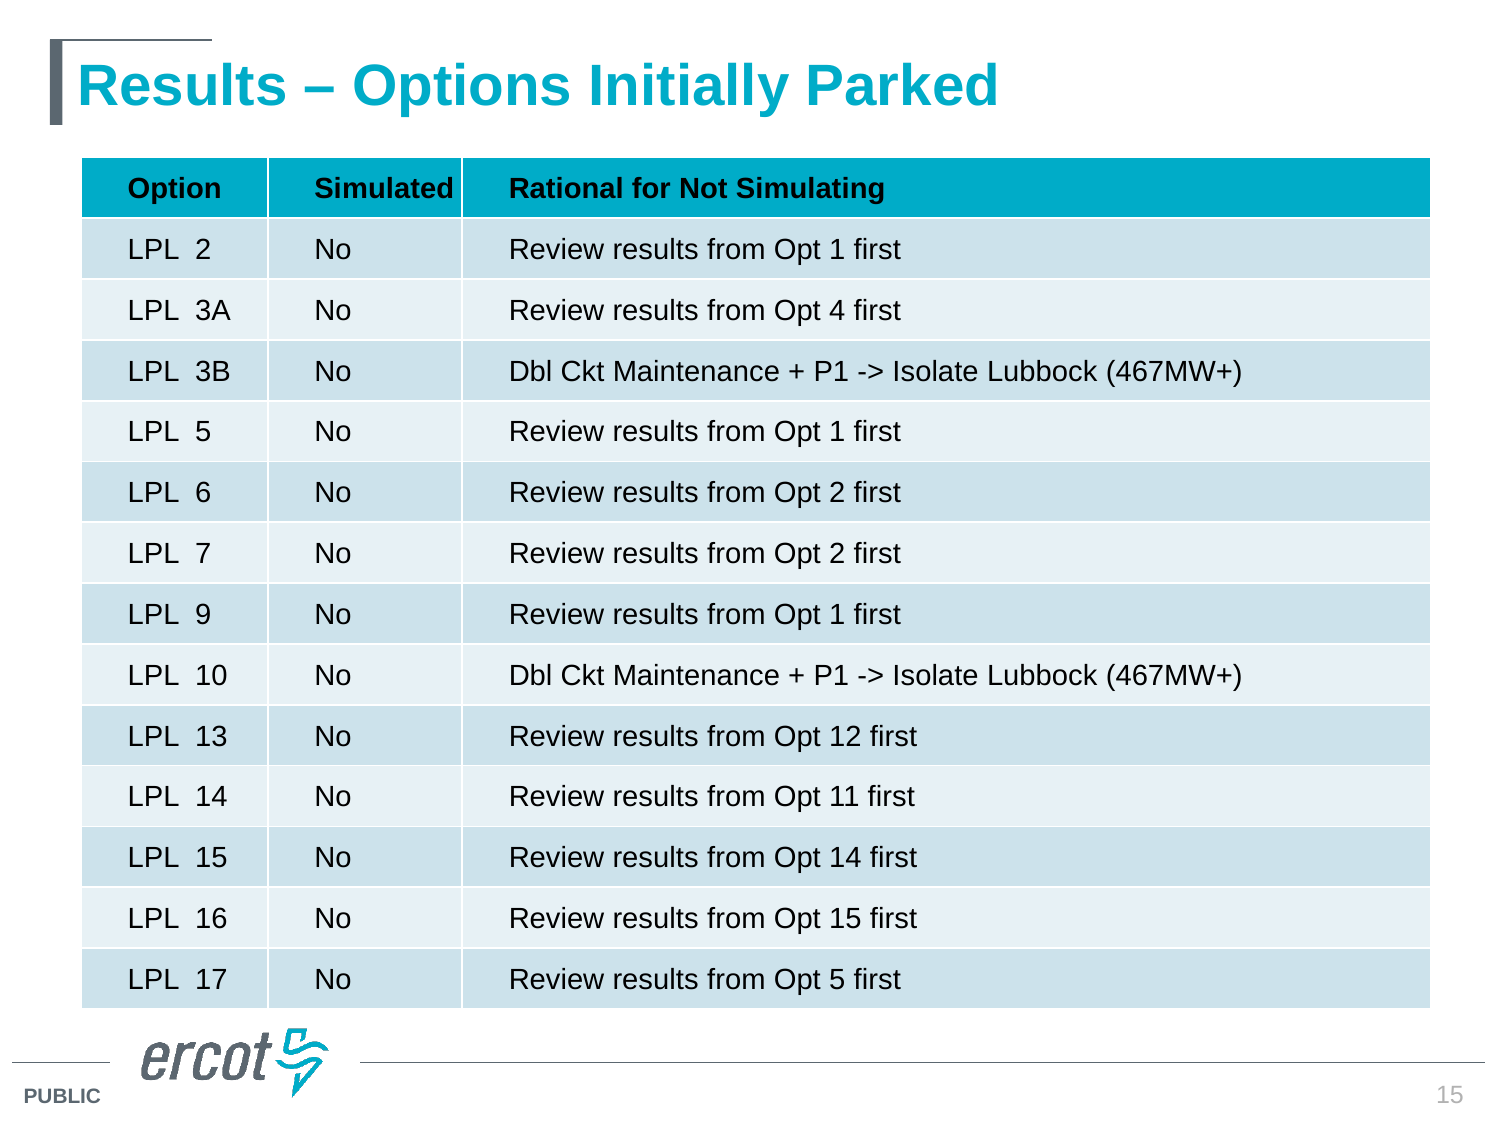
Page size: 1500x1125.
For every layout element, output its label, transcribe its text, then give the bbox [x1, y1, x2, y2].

table_cell Review results from Opt 1 first [463, 219, 1430, 278]
slide_number 15 [1412, 1076, 1488, 1112]
table_cell No [269, 341, 461, 400]
table_cell Review results from Opt 1 first [463, 402, 1430, 461]
table_cell No [269, 402, 461, 461]
title Results – Options Initially Parked [62, 39, 1450, 158]
table_cell Review results from Opt 4 first [463, 280, 1430, 339]
table_cell No [269, 645, 461, 704]
table_cell No [269, 888, 461, 947]
table_cell Dbl Ckt Maintenance + P1 -> Isolate Lubbock (467MW+) [463, 341, 1430, 400]
table_cell LPL 9 [82, 584, 267, 643]
table_cell LPL 15 [82, 827, 267, 886]
table_cell LPL 3B [82, 341, 267, 400]
table_cell No [269, 584, 461, 643]
table_cell LPL 7 [82, 523, 267, 582]
table_cell LPL 17 [82, 949, 267, 1008]
table_cell Dbl Ckt Maintenance + P1 -> Isolate Lubbock (467MW+) [463, 645, 1430, 704]
table_cell Review results from Opt 5 first [463, 949, 1430, 1008]
table_cell No [269, 827, 461, 886]
table_cell Review results from Opt 11 first [463, 766, 1430, 826]
table_cell Review results from Opt 2 first [463, 462, 1430, 521]
table_cell LPL 10 [82, 645, 267, 704]
table_cell No [269, 949, 461, 1008]
picture [137, 1024, 332, 1100]
table_header Option [82, 158, 267, 217]
table_cell No [269, 523, 461, 582]
table_cell LPL 5 [82, 402, 267, 461]
table_cell LPL 16 [82, 888, 267, 947]
table_cell No [269, 280, 461, 339]
table_cell Review results from Opt 1 first [463, 584, 1430, 643]
table_cell Review results from Opt 12 first [463, 706, 1430, 765]
table_cell LPL 6 [82, 462, 267, 521]
table_cell No [269, 766, 461, 826]
table_cell LPL 3A [82, 280, 267, 339]
table_cell LPL 2 [82, 219, 267, 278]
table_cell Review results from Opt 15 first [463, 888, 1430, 947]
table_cell No [269, 462, 461, 521]
table_cell Review results from Opt 14 first [463, 827, 1430, 886]
table_header Simulated [269, 158, 461, 217]
table_cell No [269, 706, 461, 765]
table_cell LPL 13 [82, 706, 267, 765]
table_cell No [269, 219, 461, 278]
table_cell Review results from Opt 2 first [463, 523, 1430, 582]
table_cell LPL 14 [82, 766, 267, 826]
table_header Rational for Not Simulating [463, 158, 1430, 217]
